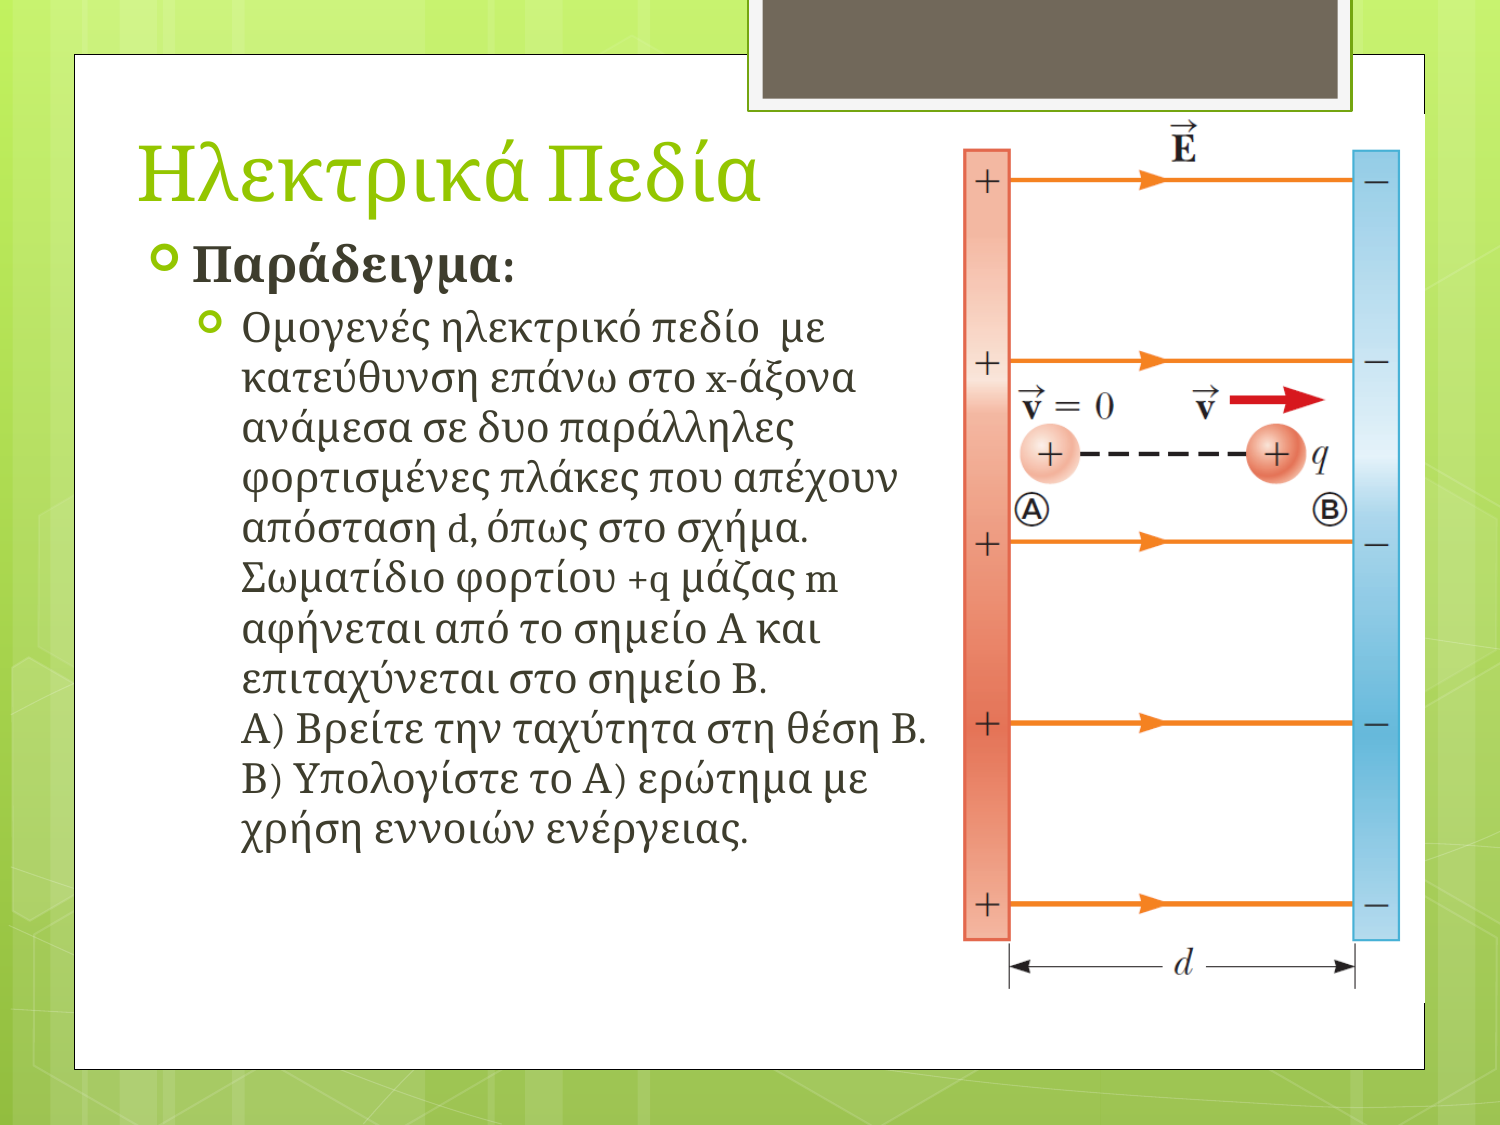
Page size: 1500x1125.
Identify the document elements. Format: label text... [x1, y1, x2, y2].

title Ηλεκτρικά Πεδία [121, 116, 932, 225]
picture [935, 114, 1425, 1003]
